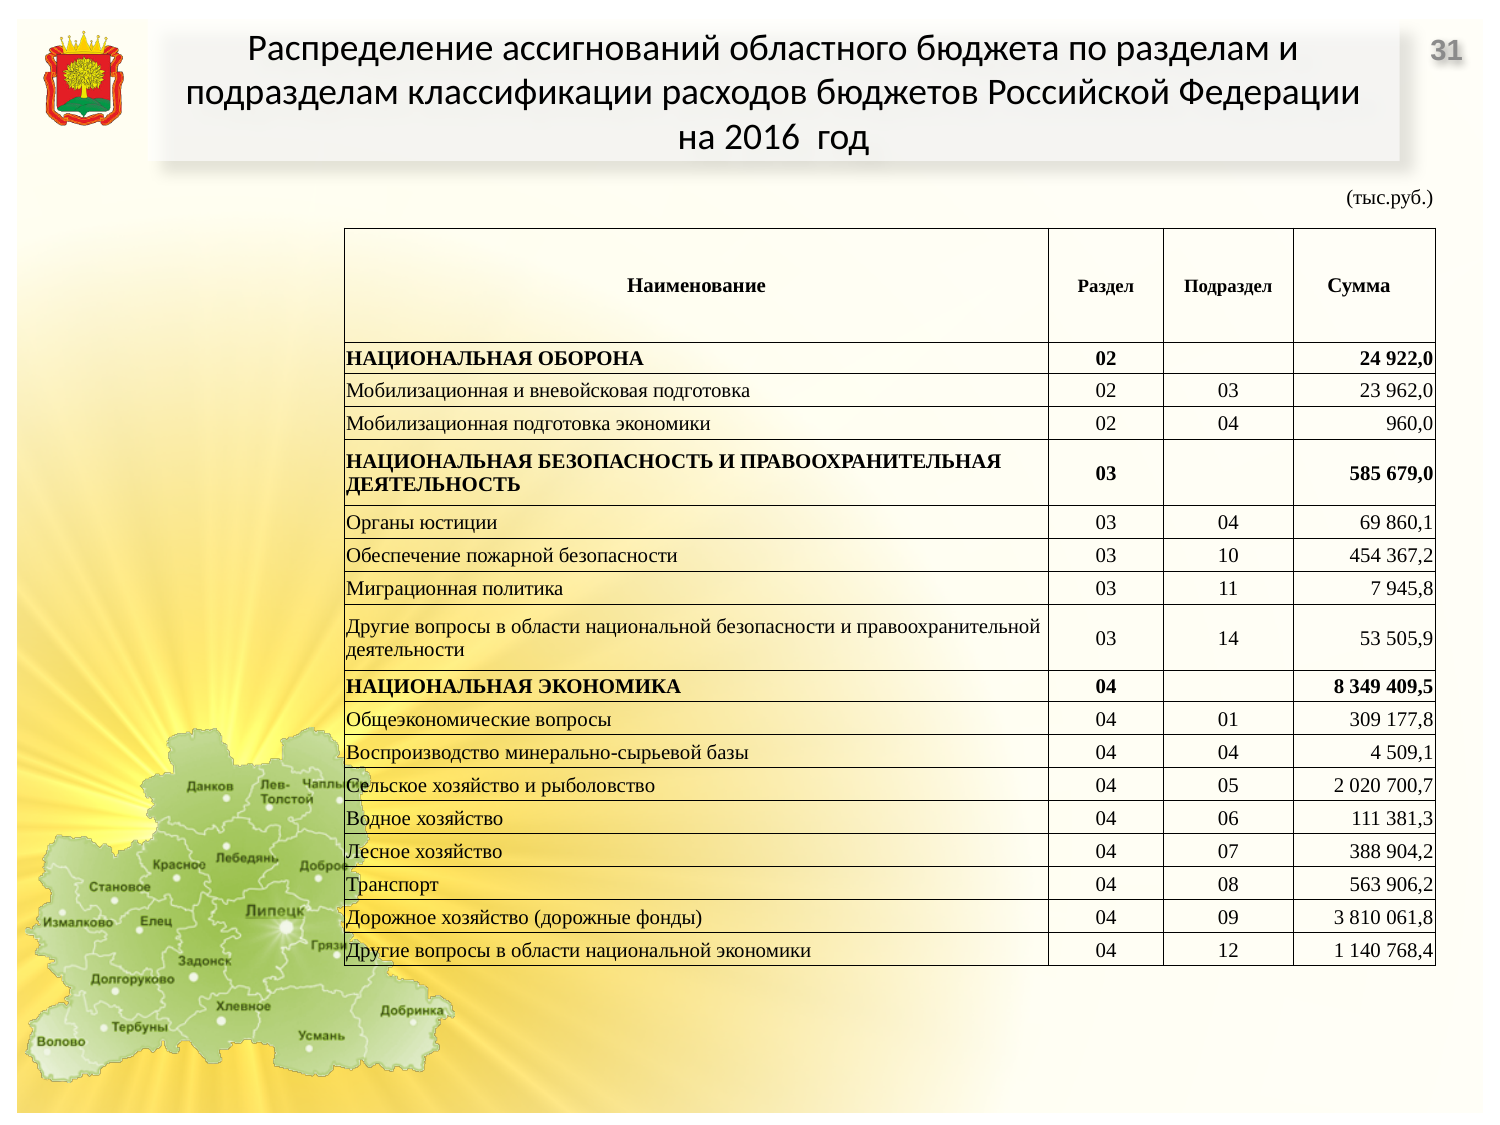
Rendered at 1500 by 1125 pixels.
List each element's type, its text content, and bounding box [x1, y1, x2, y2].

table_cell 03 [1049, 506, 1163, 538]
table_cell 23 962,0 [1294, 374, 1435, 406]
table_cell [1164, 343, 1293, 373]
table_cell 01 [1164, 702, 1293, 734]
table_cell Подраздел [1164, 229, 1293, 342]
table_cell Обеспечение пожарной безопасности [345, 539, 1048, 571]
table_cell 10 [1164, 539, 1293, 571]
table_cell 02 [1049, 343, 1163, 373]
table_cell 04 [1049, 702, 1163, 734]
table_cell 02 [1049, 407, 1163, 439]
table_cell 388 904,2 [1294, 834, 1435, 866]
table_cell 02 [1049, 374, 1163, 406]
table_cell 2 020 700,7 [1294, 768, 1435, 800]
table_cell Общеэкономические вопросы [345, 702, 1048, 734]
table_cell 69 860,1 [1294, 506, 1435, 538]
table_cell 04 [1049, 867, 1163, 899]
table_cell Сумма [1294, 229, 1435, 342]
table_cell 08 [1164, 867, 1293, 899]
table_cell Водное хозяйство [345, 801, 1048, 833]
table_cell 7 945,8 [1294, 572, 1435, 604]
table_cell 8 349 409,5 [1294, 671, 1435, 701]
table_cell 24 922,0 [1294, 343, 1435, 373]
table_cell 09 [1164, 900, 1293, 932]
table_cell Другие вопросы в области национальной экономики [345, 933, 1048, 965]
table_cell Мобилизационная и вневойсковая подготовка [345, 374, 1048, 406]
title Распределение ассигнований областного бюджета по разделам и подразделам классификации расходов бюджетов Российской Федерации на 2016 год [147, 19, 1400, 161]
table_cell Другие вопросы в области национальной безопасности и правоохранительной деятельности [345, 605, 1048, 670]
table_cell 03 [1049, 572, 1163, 604]
table_cell 563 906,2 [1294, 867, 1435, 899]
table_cell 03 [1049, 605, 1163, 670]
table_cell 05 [1164, 768, 1293, 800]
table_cell 111 381,3 [1294, 801, 1435, 833]
table_cell 04 [1049, 735, 1163, 767]
table_cell Мобилизационная подготовка экономики [345, 407, 1048, 439]
table_cell 07 [1164, 834, 1293, 866]
table_cell НАЦИОНАЛЬНАЯ БЕЗОПАСНОСТЬ И ПРАВООХРАНИТЕЛЬНАЯ ДЕЯТЕЛЬНОСТЬ [345, 440, 1048, 505]
table_cell 03 [1049, 539, 1163, 571]
table_cell Наименование [345, 229, 1048, 342]
table_cell 04 [1049, 834, 1163, 866]
table_cell Органы юстиции [345, 506, 1048, 538]
table_cell Воспроизводство минерально-сырьевой базы [345, 735, 1048, 767]
table_cell 04 [1049, 933, 1163, 965]
table_cell 12 [1164, 933, 1293, 965]
table_cell 53 505,9 [1294, 605, 1435, 670]
table_cell 3 810 061,8 [1294, 900, 1435, 932]
table_cell 585 679,0 [1294, 440, 1435, 505]
table_cell 04 [1049, 801, 1163, 833]
table_cell 11 [1164, 572, 1293, 604]
table_cell Сельское хозяйство и рыболовство [345, 768, 1048, 800]
table_cell 960,0 [1294, 407, 1435, 439]
table_cell НАЦИОНАЛЬНАЯ ОБОРОНА [345, 343, 1048, 373]
table_cell 04 [1049, 768, 1163, 800]
table_cell 454 367,2 [1294, 539, 1435, 571]
table_cell 4 509,1 [1294, 735, 1435, 767]
table_cell 1 140 768,4 [1294, 933, 1435, 965]
table_header (тыс.руб.) [344, 184, 1435, 228]
table_cell 04 [1164, 407, 1293, 439]
picture [17, 19, 1483, 1113]
table_cell Транспорт [345, 867, 1048, 899]
table_cell 03 [1049, 440, 1163, 505]
table_cell 309 177,8 [1294, 702, 1435, 734]
table_cell 04 [1164, 735, 1293, 767]
table_cell 04 [1049, 671, 1163, 701]
table_cell [1164, 440, 1293, 505]
table_cell 06 [1164, 801, 1293, 833]
table_cell Раздел [1049, 229, 1163, 342]
table_cell Миграционная политика [345, 572, 1048, 604]
table_cell 03 [1164, 374, 1293, 406]
table_cell 04 [1164, 506, 1293, 538]
table_cell НАЦИОНАЛЬНАЯ ЭКОНОМИКА [345, 671, 1048, 701]
table_cell 14 [1164, 605, 1293, 670]
table_cell Дорожное хозяйство (дорожные фонды) [345, 900, 1048, 932]
slide_number 31 [1376, 19, 1478, 79]
table_cell 04 [1049, 900, 1163, 932]
table_cell [1164, 671, 1293, 701]
table_cell Лесное хозяйство [345, 834, 1048, 866]
